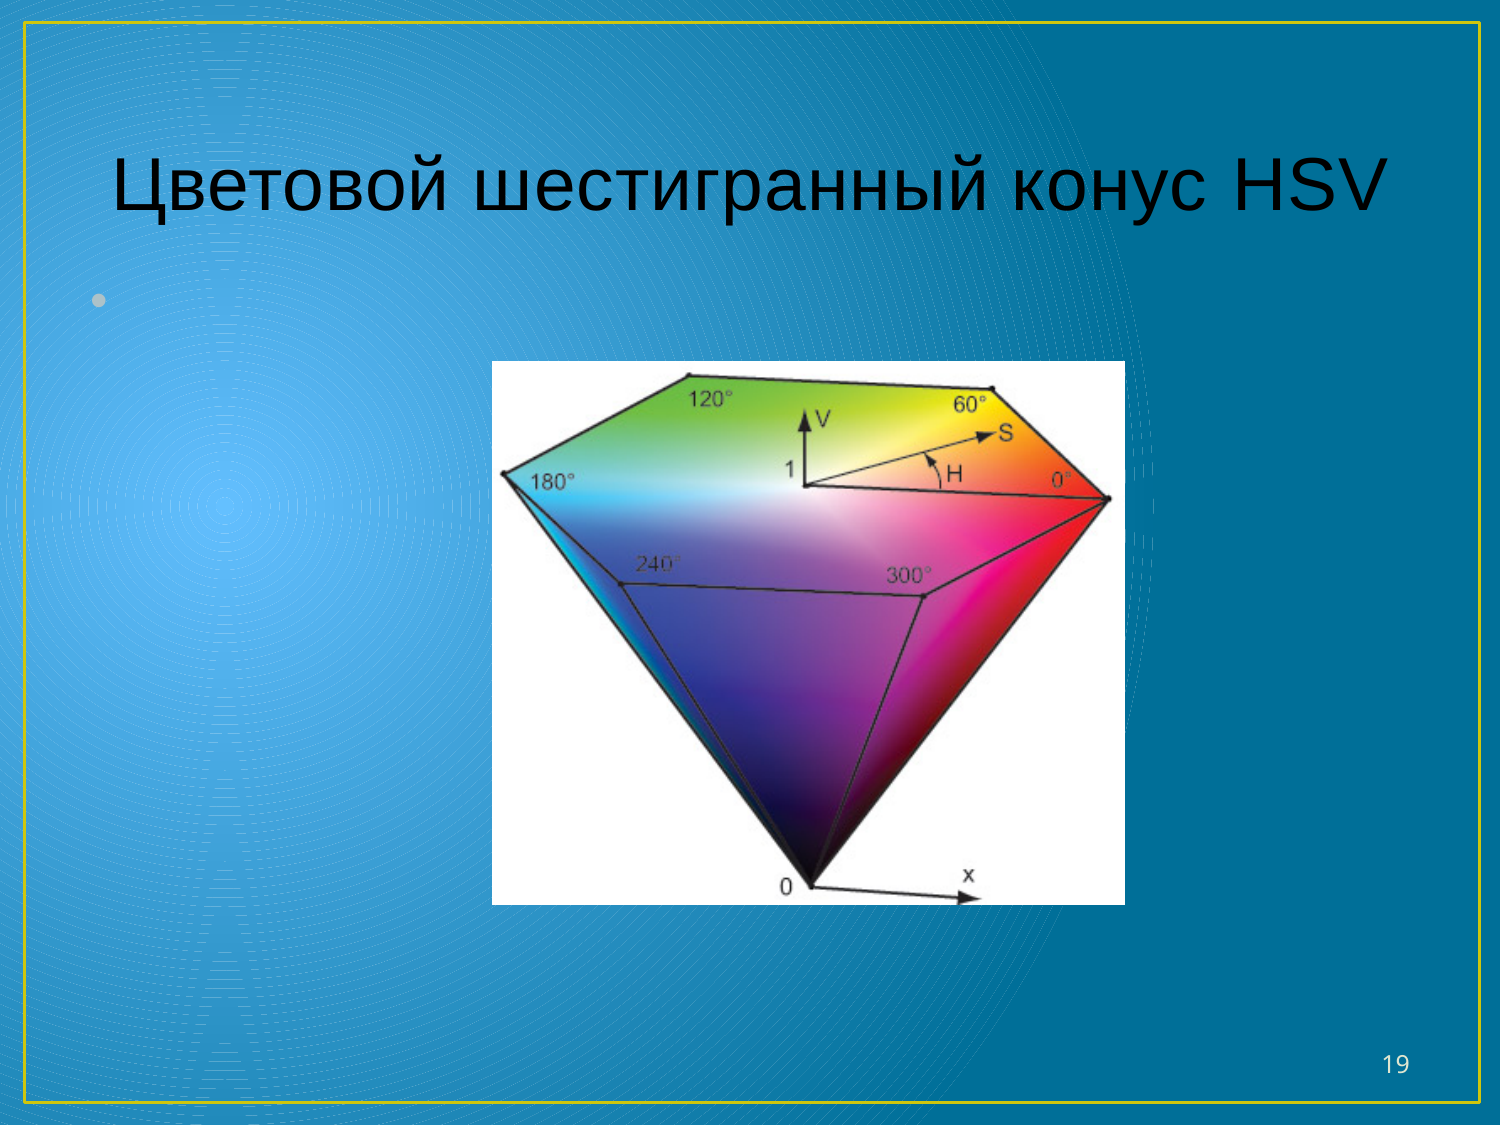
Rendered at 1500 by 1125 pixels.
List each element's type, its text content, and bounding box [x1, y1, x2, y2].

title Цветовой шестигранный конус HSV [75, 45, 1425, 233]
slide_number 19 [1074, 1035, 1425, 1096]
picture [492, 361, 1125, 906]
list [75, 262, 1425, 1005]
